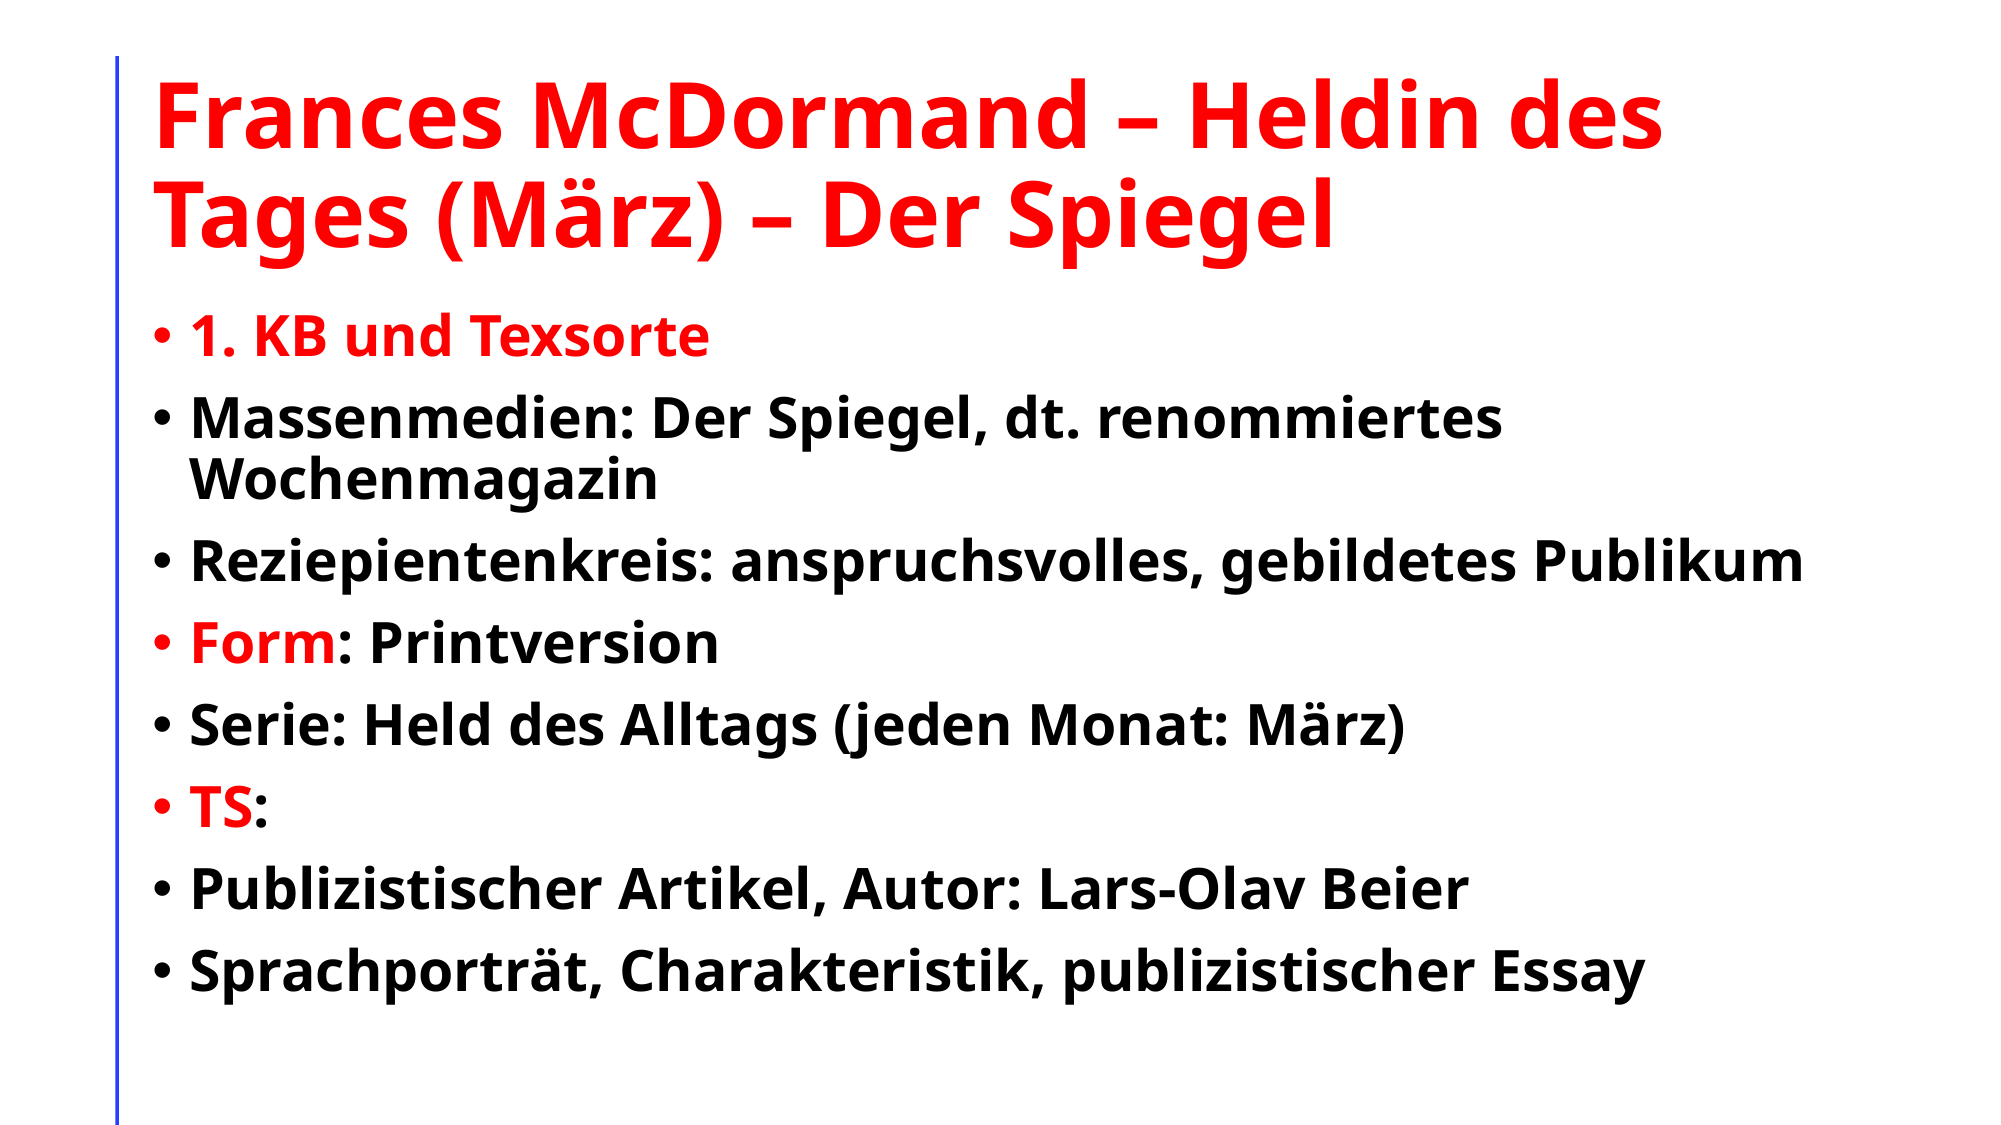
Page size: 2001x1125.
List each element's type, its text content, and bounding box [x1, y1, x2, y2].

title Frances McDormand – Heldin des Tages (März) – Der Spiegel [137, 59, 1863, 278]
list 1. KB und Texsorte Massenmedien: Der Spiegel, dt. renommiertes Wochenmagazin Reziepientenkreis: anspruchsvolles, gebildetes Publikum Form: Printversion Serie: Held des Alltags (jeden Monat: März) TS: Publizistischer Artikel, Autor: Lars-Olav Beier Sprachporträt, Charakteristik, publizistischer Essay [137, 299, 1863, 1014]
